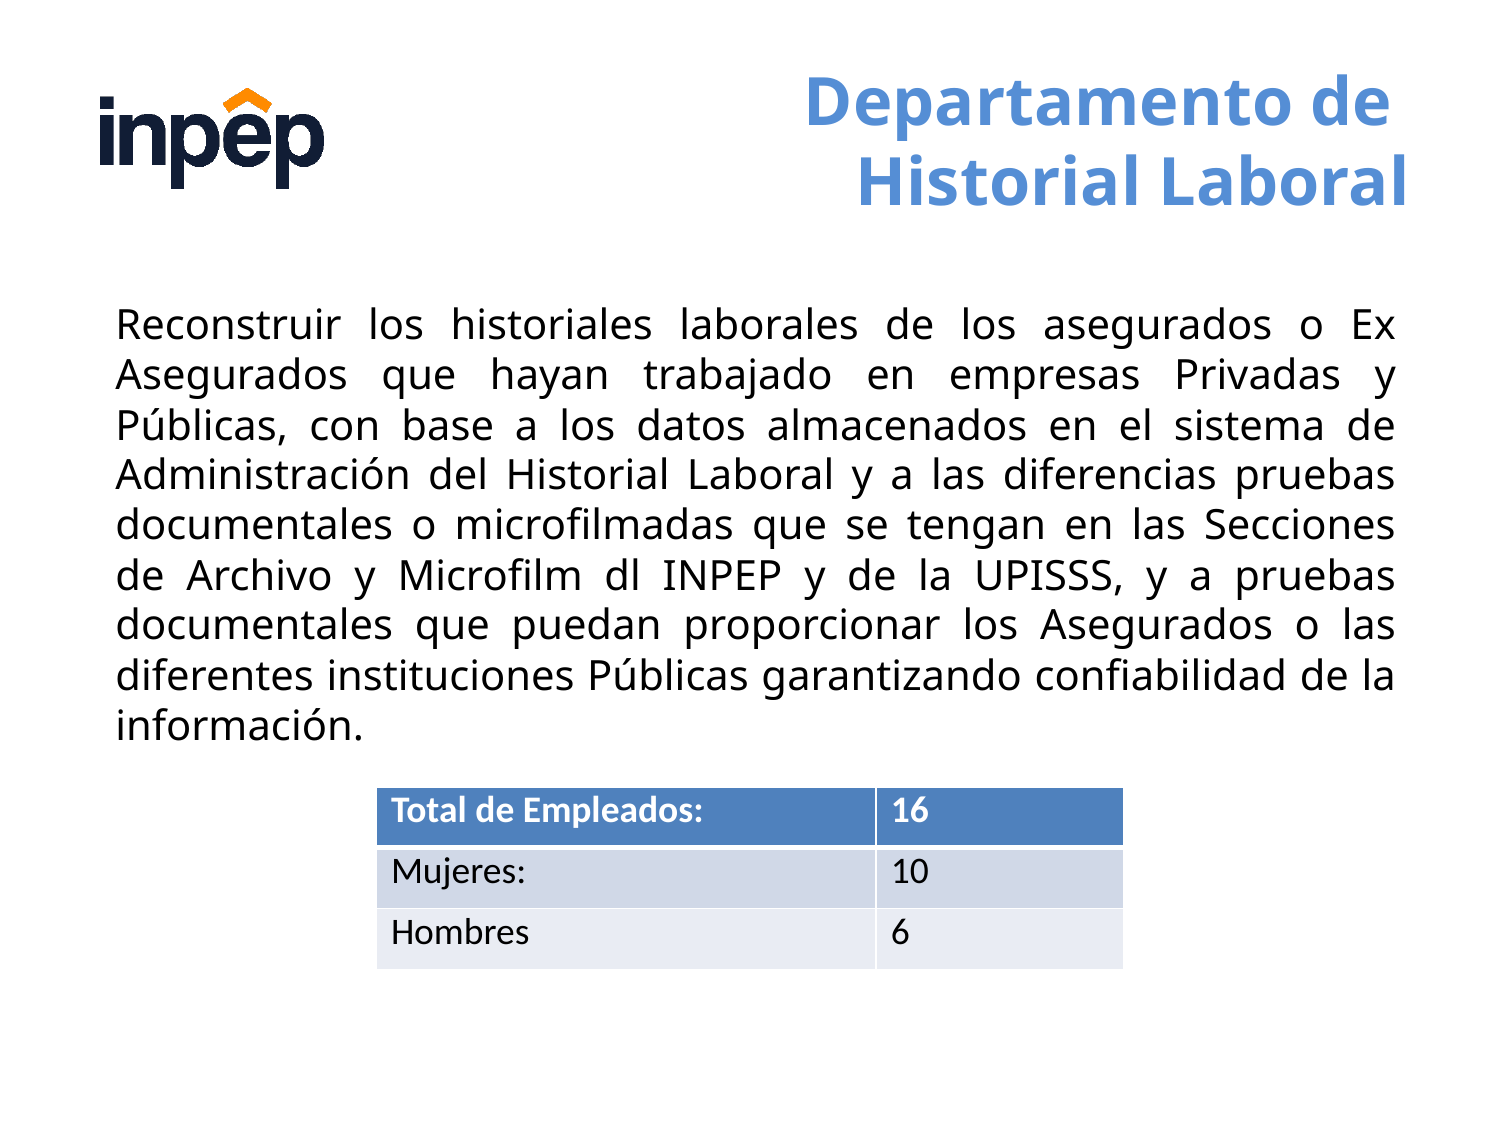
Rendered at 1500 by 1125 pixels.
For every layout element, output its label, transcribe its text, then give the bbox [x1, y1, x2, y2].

table_header 16 [877, 788, 1123, 845]
table_cell Mujeres: [377, 850, 875, 908]
list Reconstruir los historiales laborales de los asegurados o Ex Asegurados que hayan trabajado en empresas Privadas y Públicas, con base a los datos almacenados en el sistema de Administración del Historial Laboral y a las diferencias pruebas documentales o microfilmadas que se tengan en las Secciones de Archivo y Microfilm dl INPEP y de la UPISSS, y a pruebas documentales que puedan proporcionar los Asegurados o las diferentes instituciones Públicas garantizando confiabilidad de la información. [100, 290, 1412, 757]
title Departamento de Historial Laboral [75, 45, 1425, 233]
table_cell 10 [877, 850, 1123, 908]
table_cell Hombres [377, 909, 875, 969]
picture [100, 88, 324, 190]
table_header Total de Empleados: [377, 788, 875, 845]
table_cell 6 [877, 909, 1123, 969]
